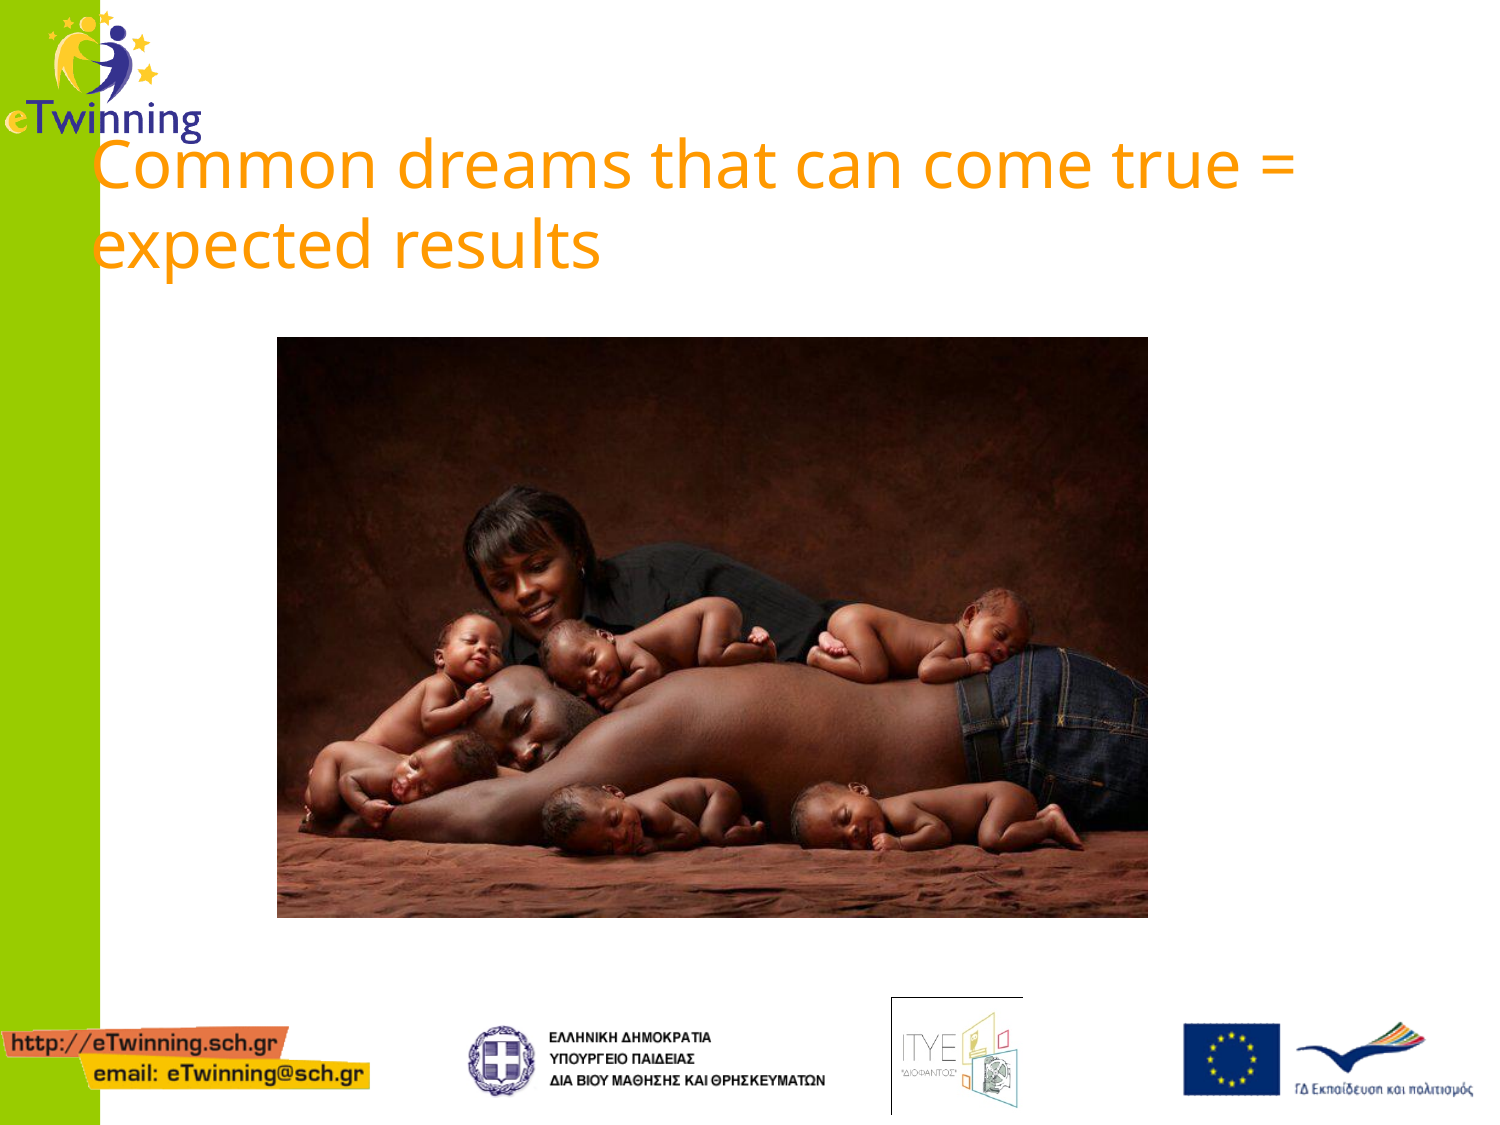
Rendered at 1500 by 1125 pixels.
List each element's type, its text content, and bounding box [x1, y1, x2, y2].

picture [891, 997, 1023, 1115]
picture [277, 337, 1148, 918]
picture [1174, 1011, 1483, 1107]
picture [466, 1019, 833, 1106]
picture [0, 1025, 375, 1091]
picture [5, 10, 201, 144]
title Common dreams that can come true = expected results [74, 47, 1426, 276]
